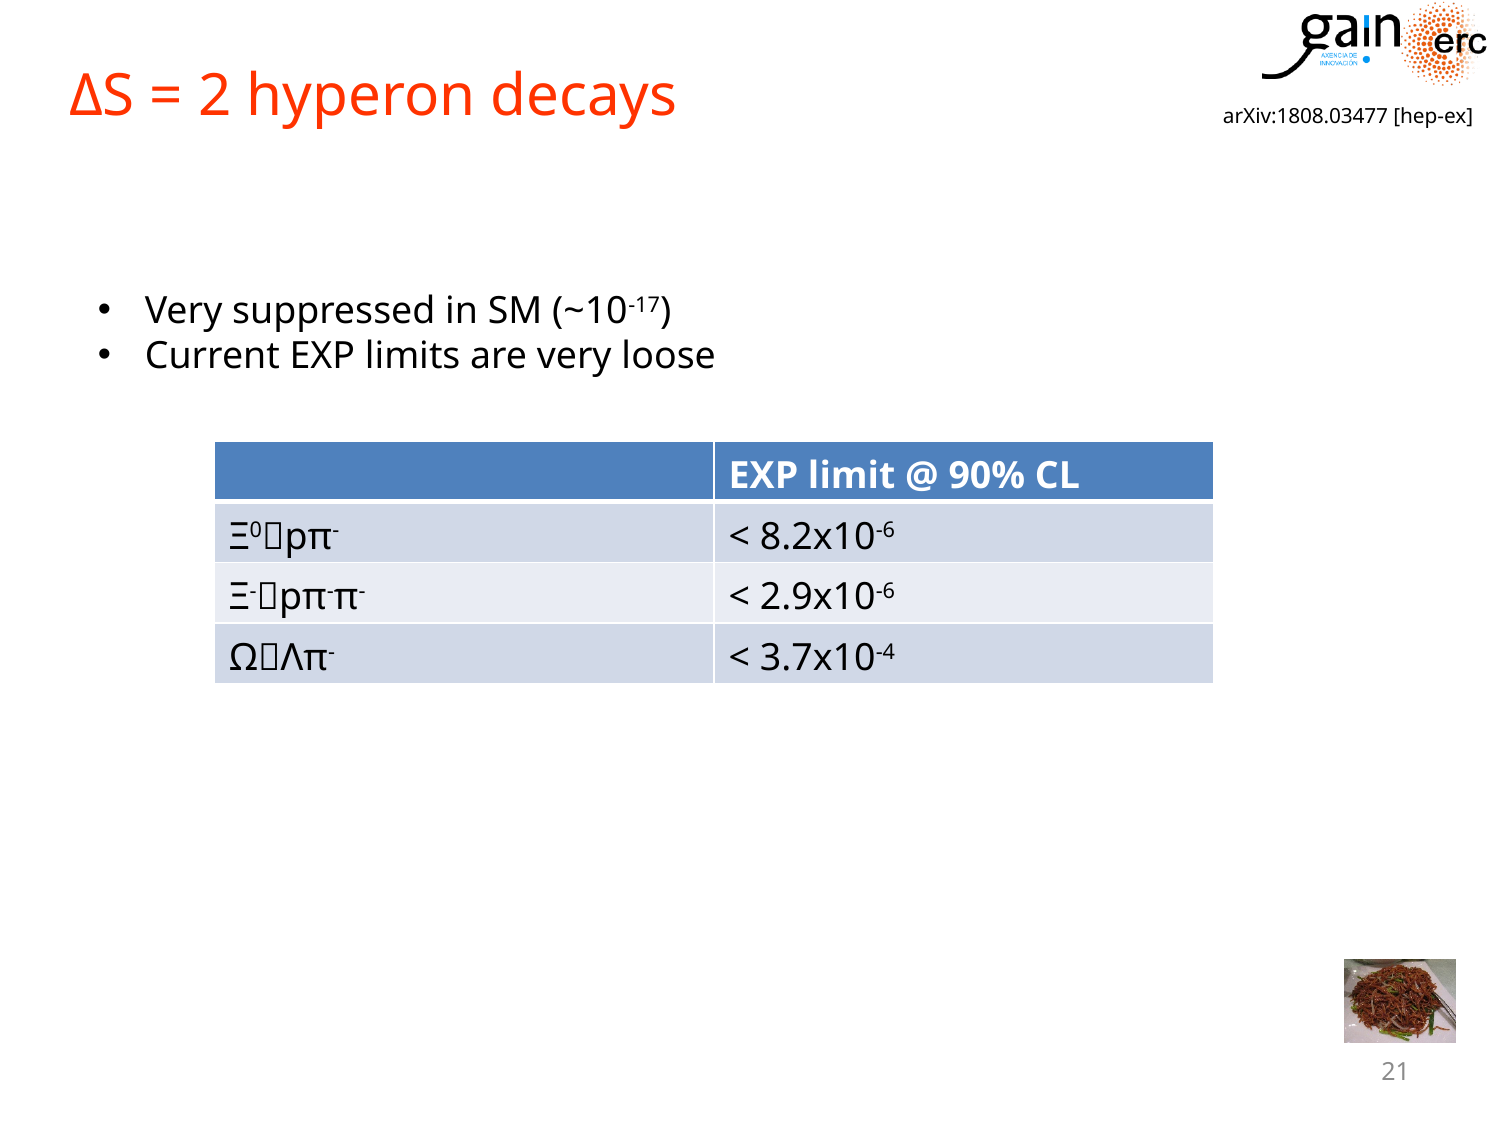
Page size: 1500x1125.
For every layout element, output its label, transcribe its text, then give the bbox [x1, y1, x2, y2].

table_cell Ξ-pπ-π- [215, 563, 713, 622]
text_box arXiv:1808.03477 [hep-ex] [1208, 95, 1488, 136]
text_box Very suppressed in SM (~10-17) Current EXP limits are very loose [83, 278, 742, 384]
picture [1343, 959, 1456, 1043]
table_cell ΩΛπ- [215, 624, 713, 683]
table_cell Ξ0pπ- [215, 504, 713, 562]
table_header EXP limit @ 90% CL [715, 442, 1213, 499]
slide_number 21 [1074, 1042, 1425, 1103]
table_cell < 3.7x10-4 [715, 624, 1213, 683]
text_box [1262, 0, 1498, 91]
table_header [215, 442, 713, 499]
text_box ΔS = 2 hyperon decays [54, 50, 693, 135]
table_cell < 8.2x10-6 [715, 504, 1213, 562]
table_cell < 2.9x10-6 [715, 563, 1213, 622]
